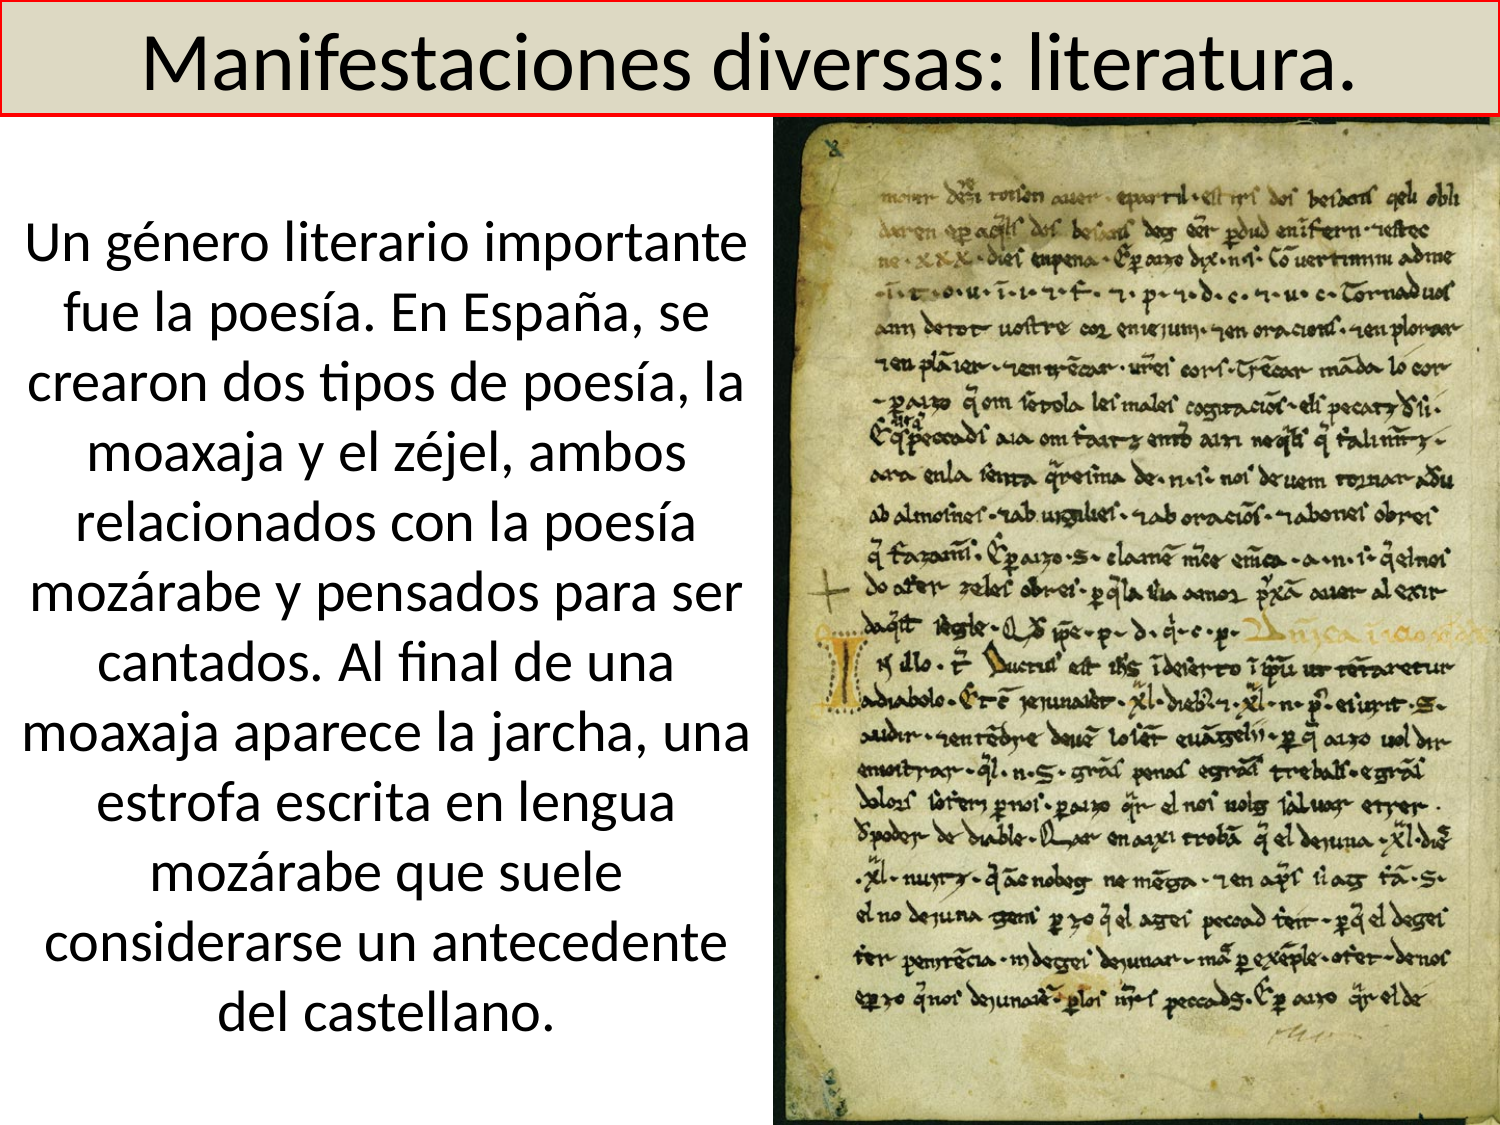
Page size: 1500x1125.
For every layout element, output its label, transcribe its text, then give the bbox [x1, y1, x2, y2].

picture [773, 117, 1500, 1125]
text_box Manifestaciones diversas: literatura. [0, 0, 1500, 115]
text_box Un género literario importante fue la poesía. En España, se crearon dos tipos de poesía, la moaxaja y el zéjel, ambos relacionados con la poesía mozárabe y pensados para ser cantados. Al final de una moaxaja aparece la jarcha, una estrofa escrita en lengua mozárabe que suele considerarse un antecedente del castellano. [0, 196, 768, 1051]
